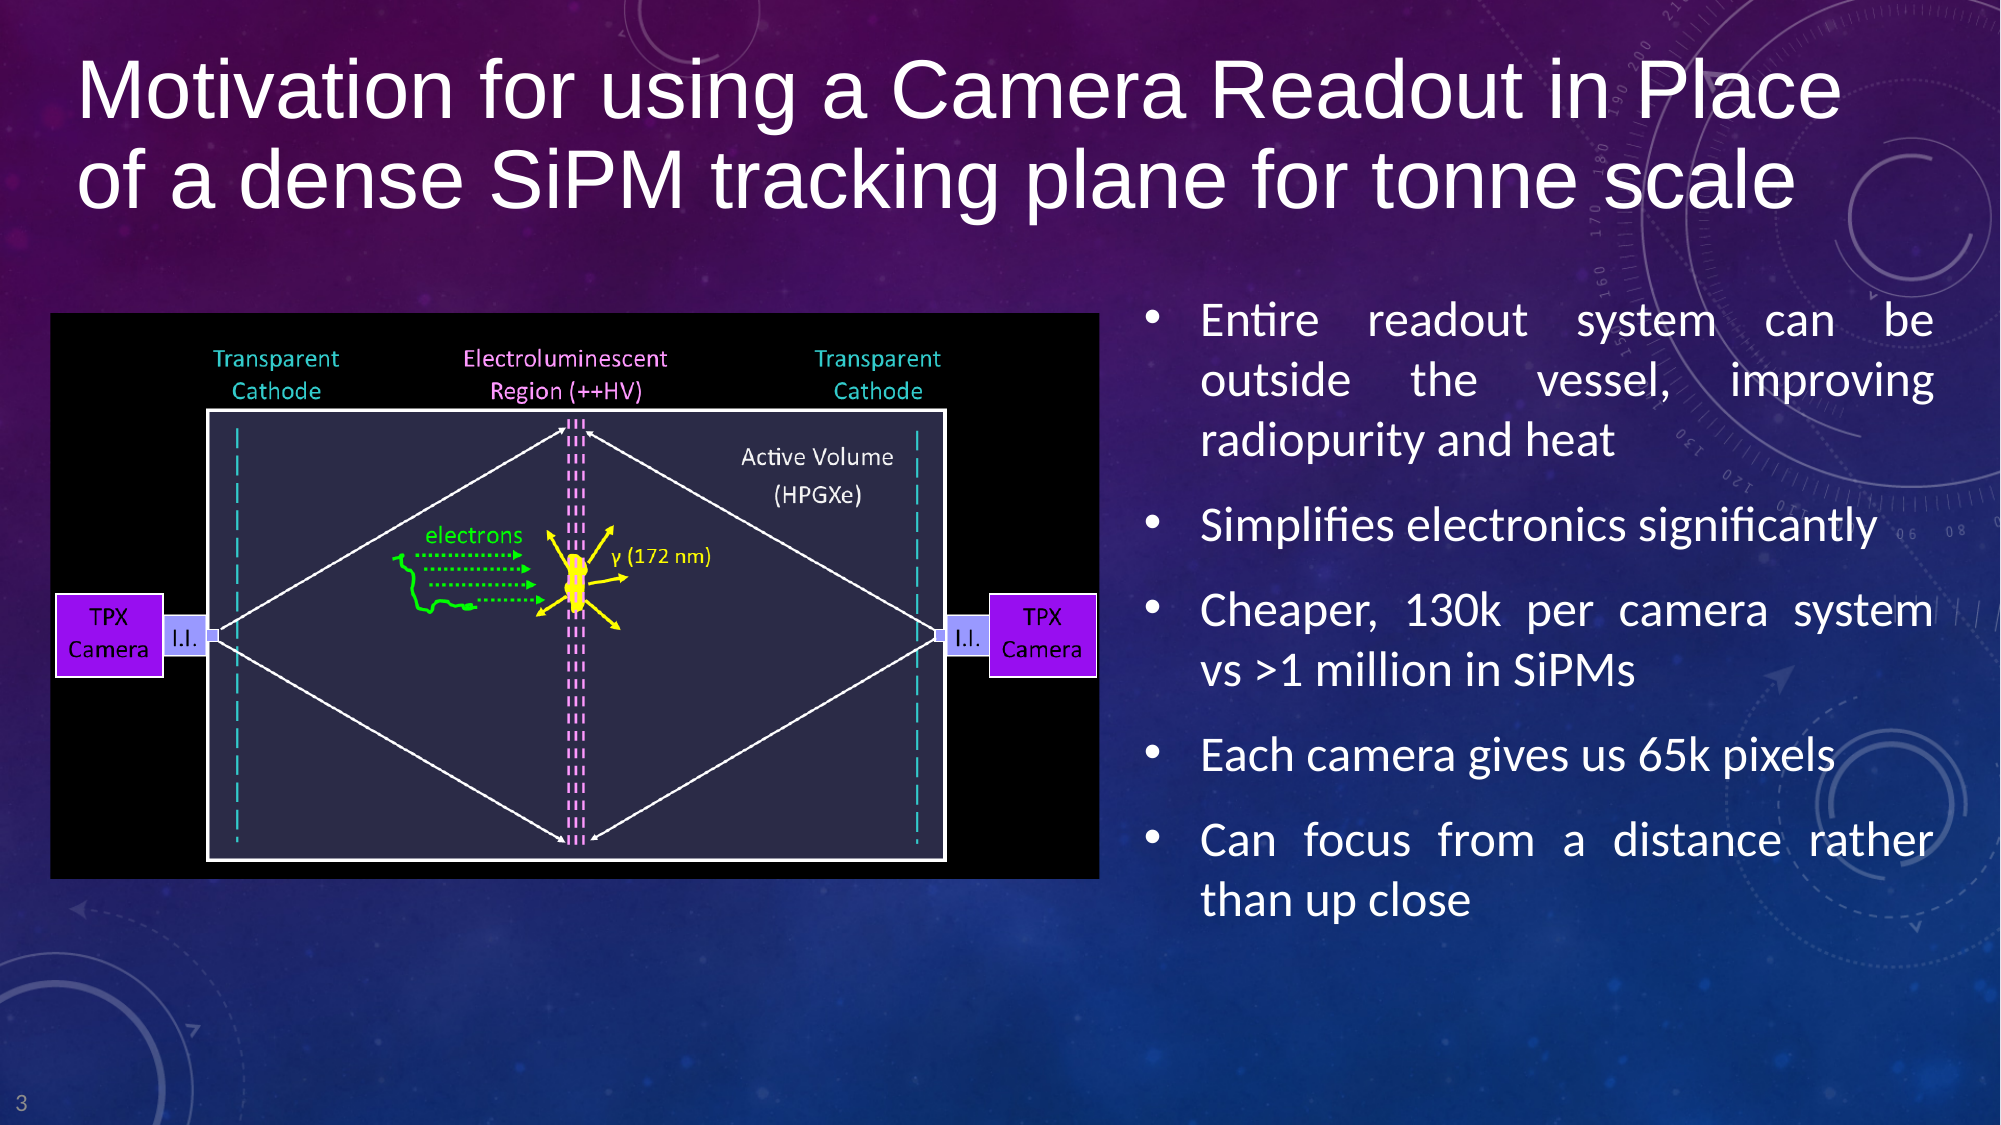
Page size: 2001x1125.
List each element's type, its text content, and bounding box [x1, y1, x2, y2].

text_box Motivation for using a Camera Readout in Place of a dense SiPM tracking plane for tonne scale [61, 28, 1939, 246]
text_box Entire readout system can be outside the vessel, improving radiopurity and heat Simplifies electronics significantly Cheaper, 130k per camera system vs >1 million in SiPMs Each camera gives us 65k pixels Can focus from a distance rather than up close [1129, 279, 1950, 934]
text_box 3 [0, 1071, 450, 1125]
picture [0, 0, 2001, 1125]
